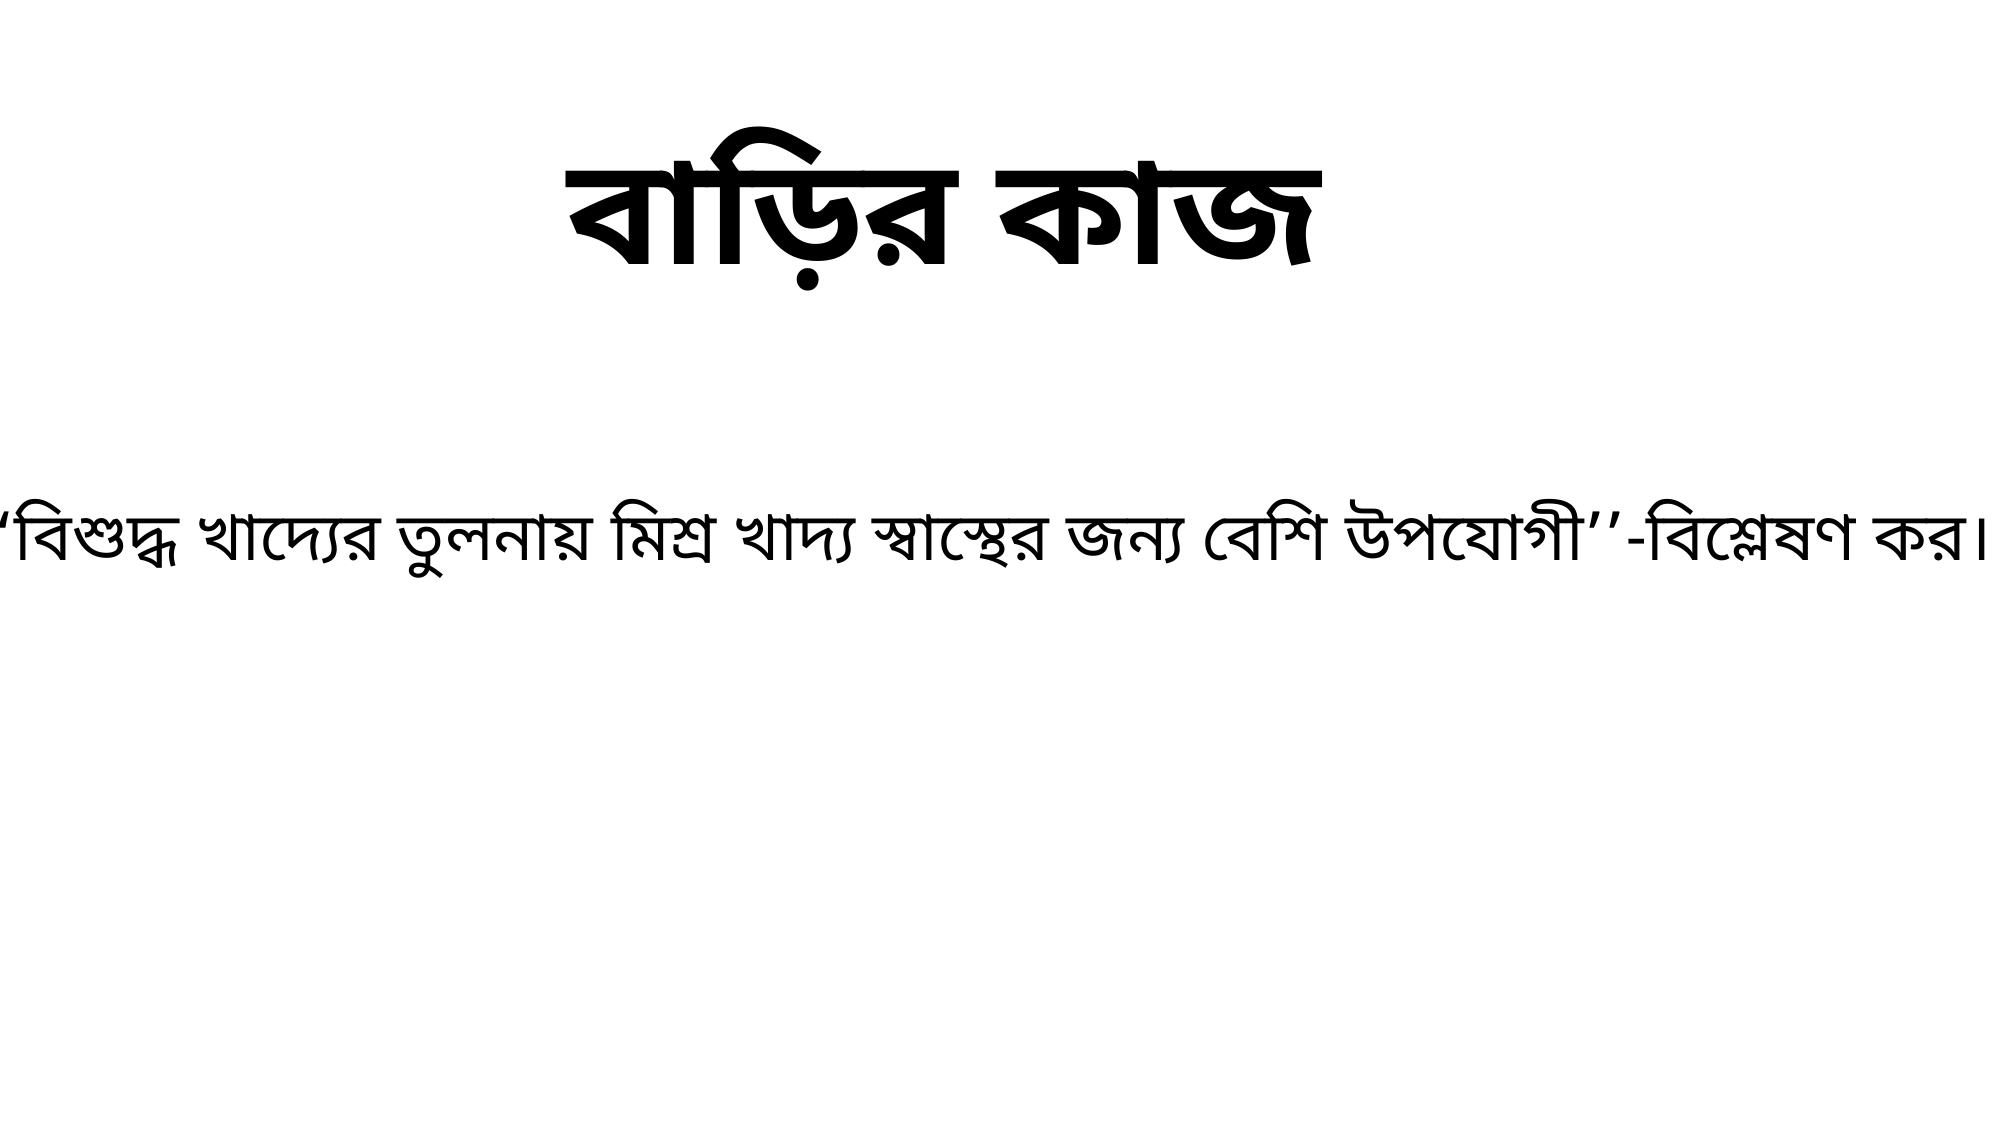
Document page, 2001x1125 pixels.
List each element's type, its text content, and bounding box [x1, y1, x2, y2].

text_box ‘‘বিশুদ্ধ খাদ্যের তুলনায় মিশ্র খাদ্য স্বাস্থের জন্য বেশি উপযোগী’’-বিশ্লেষণ কর। [0, 486, 2000, 582]
text_box বাড়ির কাজ [552, 107, 1375, 303]
